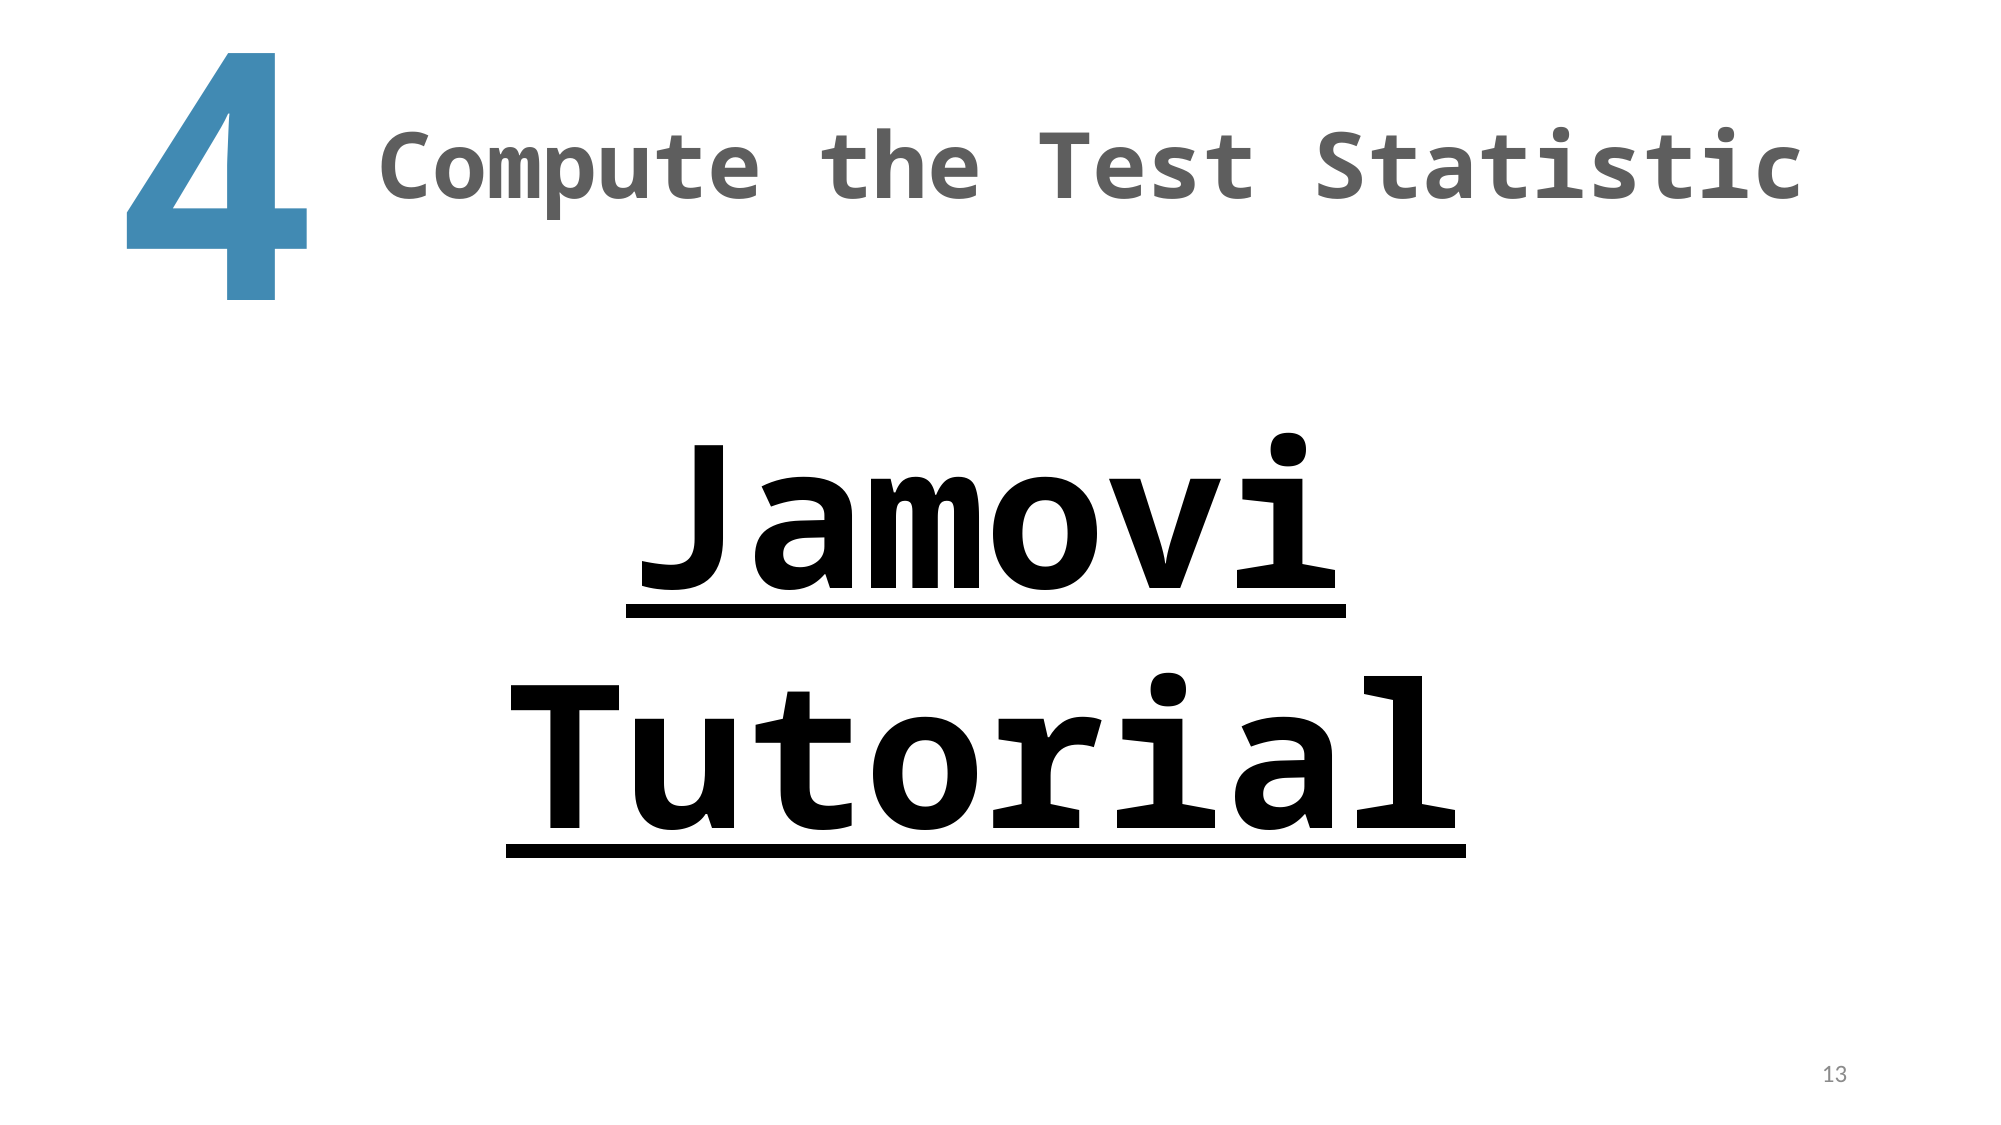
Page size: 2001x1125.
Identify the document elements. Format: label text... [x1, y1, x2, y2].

title Compute the Test Statistic [362, 59, 1863, 278]
text_box Jamovi Tutorial [491, 381, 1481, 877]
slide_number 13 [1412, 1042, 1863, 1103]
text_box 4 [98, 0, 336, 378]
